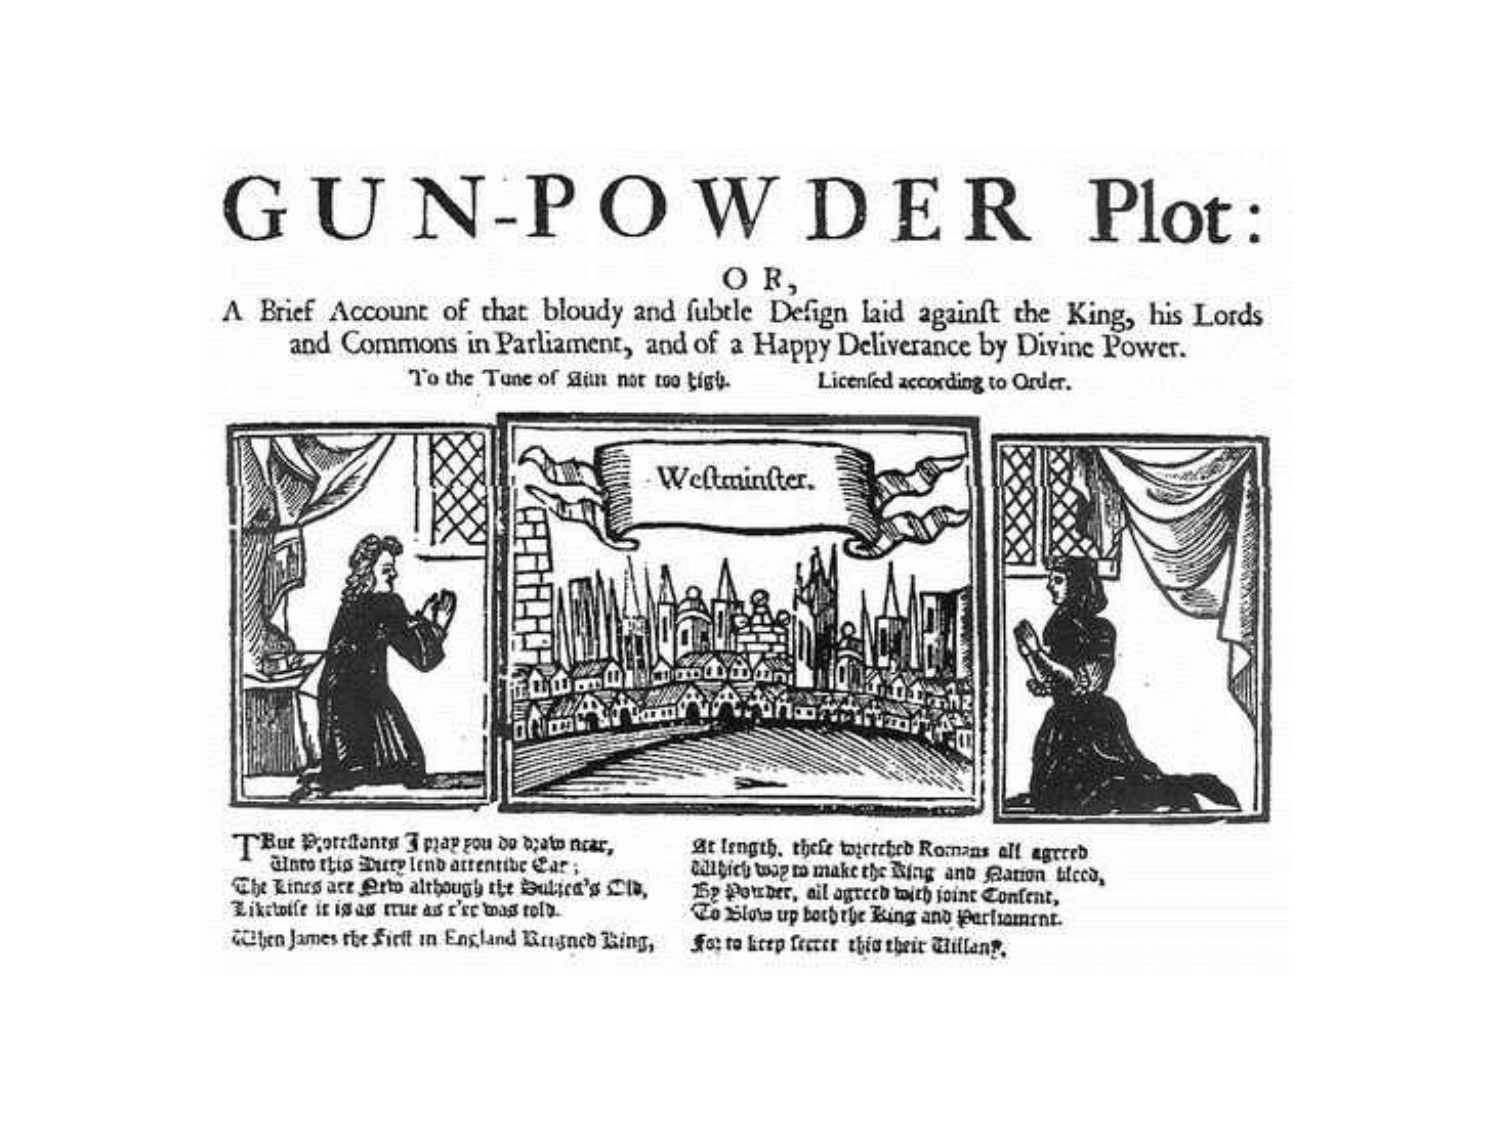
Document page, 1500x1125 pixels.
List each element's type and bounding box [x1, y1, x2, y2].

picture [207, 148, 1293, 976]
